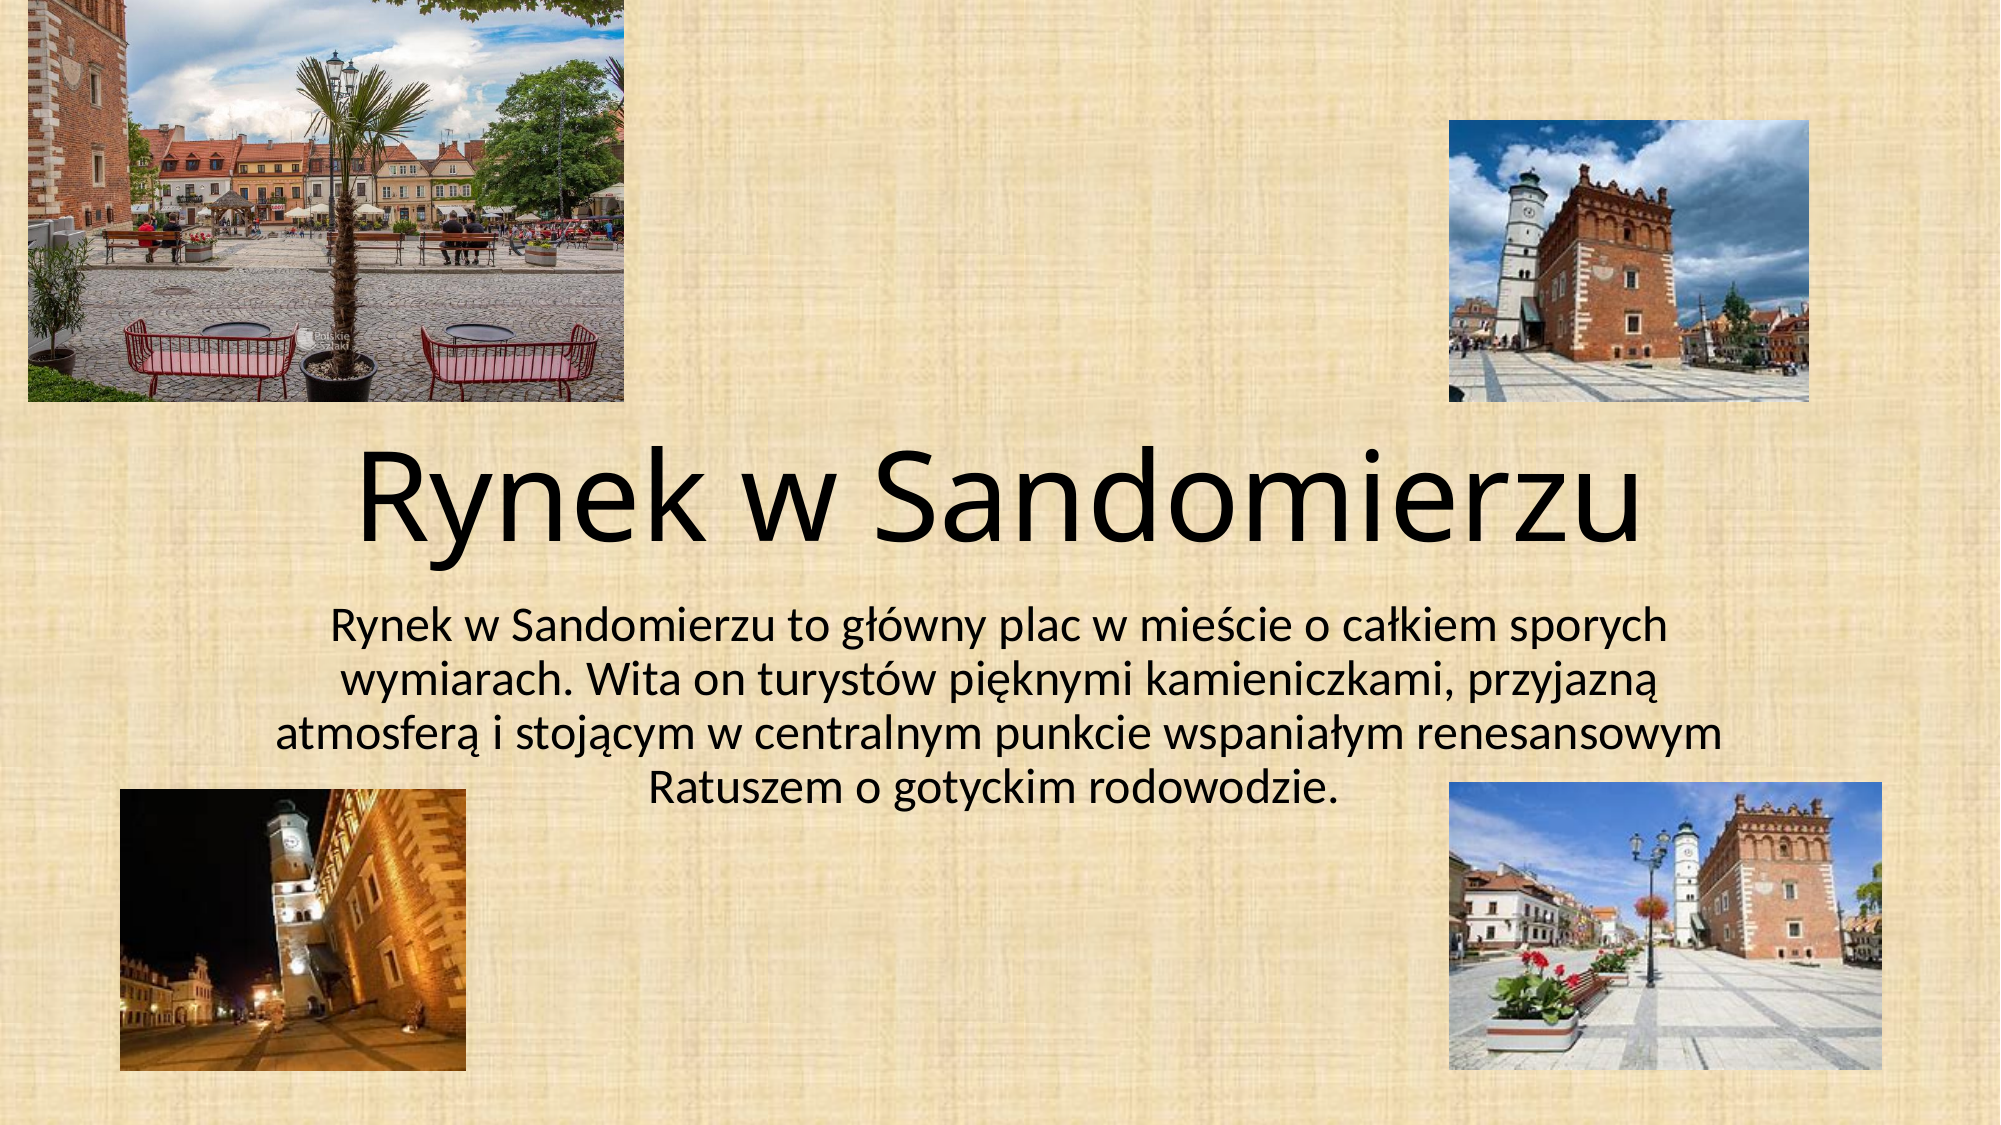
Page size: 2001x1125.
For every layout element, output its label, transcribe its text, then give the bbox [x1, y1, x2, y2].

title Rynek w Sandomierzu [249, 184, 1750, 576]
picture [28, 0, 624, 402]
subtitle Rynek w Sandomierzu to główny plac w mieście o całkiem sporych wymiarach. Wita on turystów pięknymi kamieniczkami, przyjazną atmosferą i stojącym w centralnym punkcie wspaniałym renesansowym Ratuszem o gotyckim rodowodzie. [249, 590, 1750, 863]
picture [1449, 782, 1883, 1070]
picture [1449, 120, 1809, 402]
picture [119, 789, 466, 1071]
